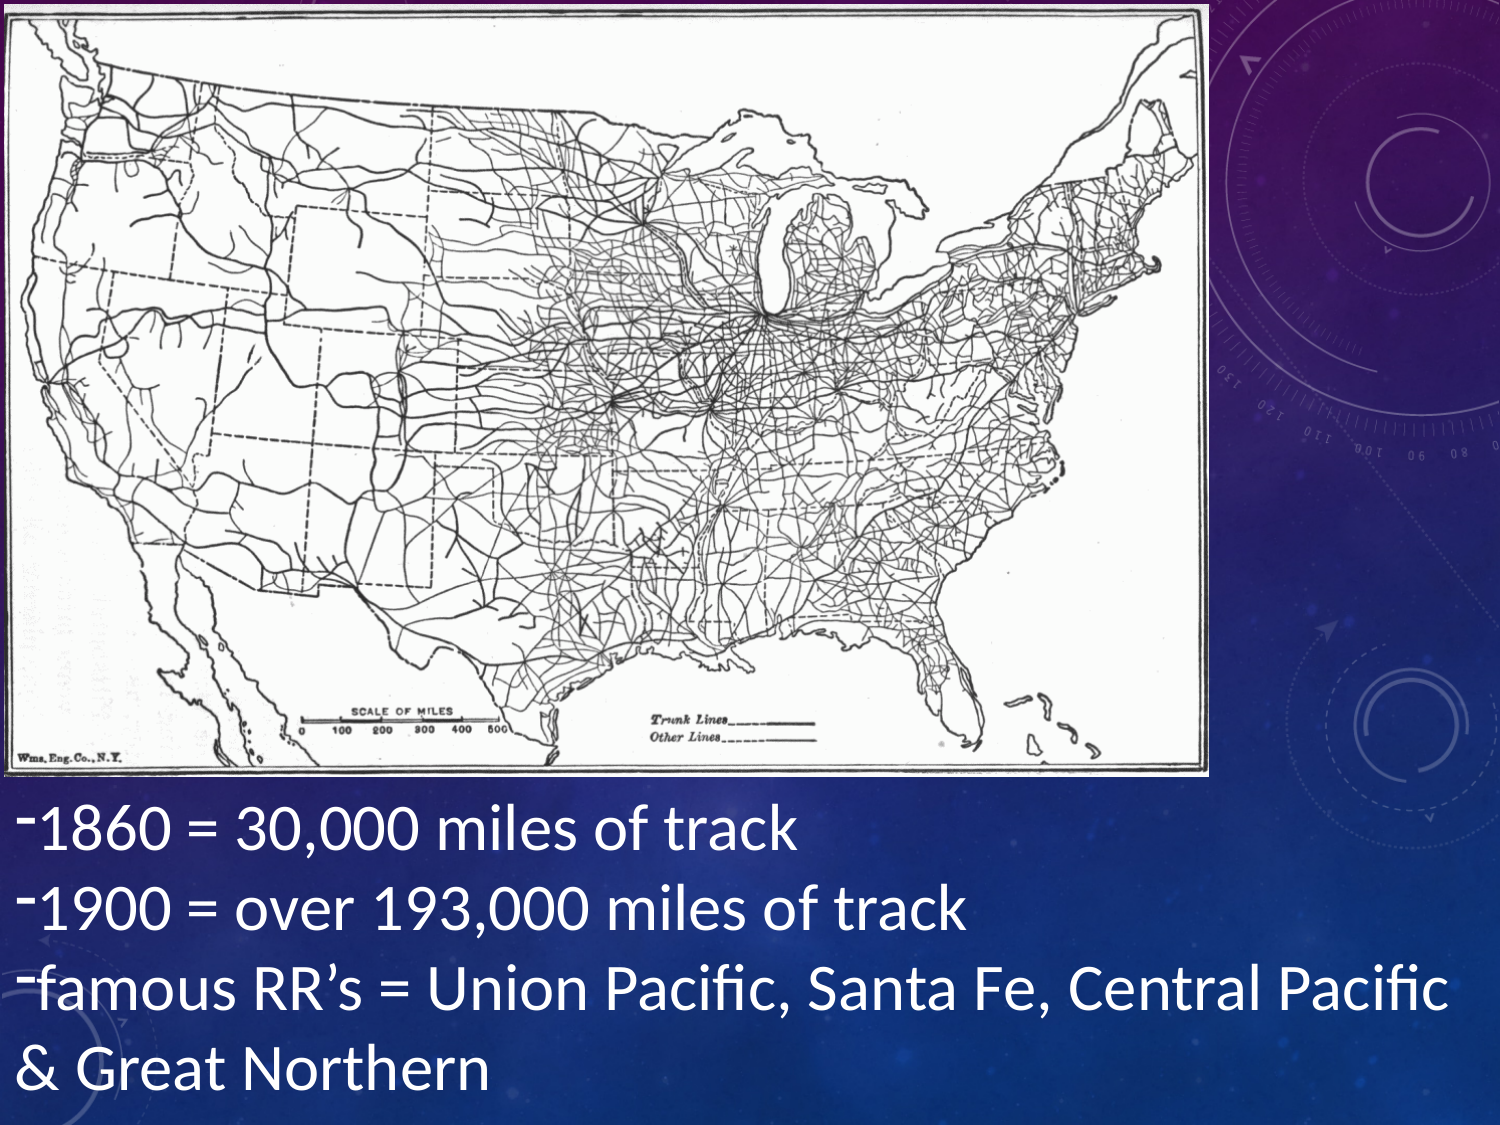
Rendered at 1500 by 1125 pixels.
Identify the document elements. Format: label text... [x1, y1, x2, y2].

text_box 1860 = 30,000 miles of track 1900 = over 193,000 miles of track famous RR’s = Union Pacific, Santa Fe, Central Pacific & Great Northern [0, 776, 1475, 1112]
picture [0, 0, 1500, 1125]
